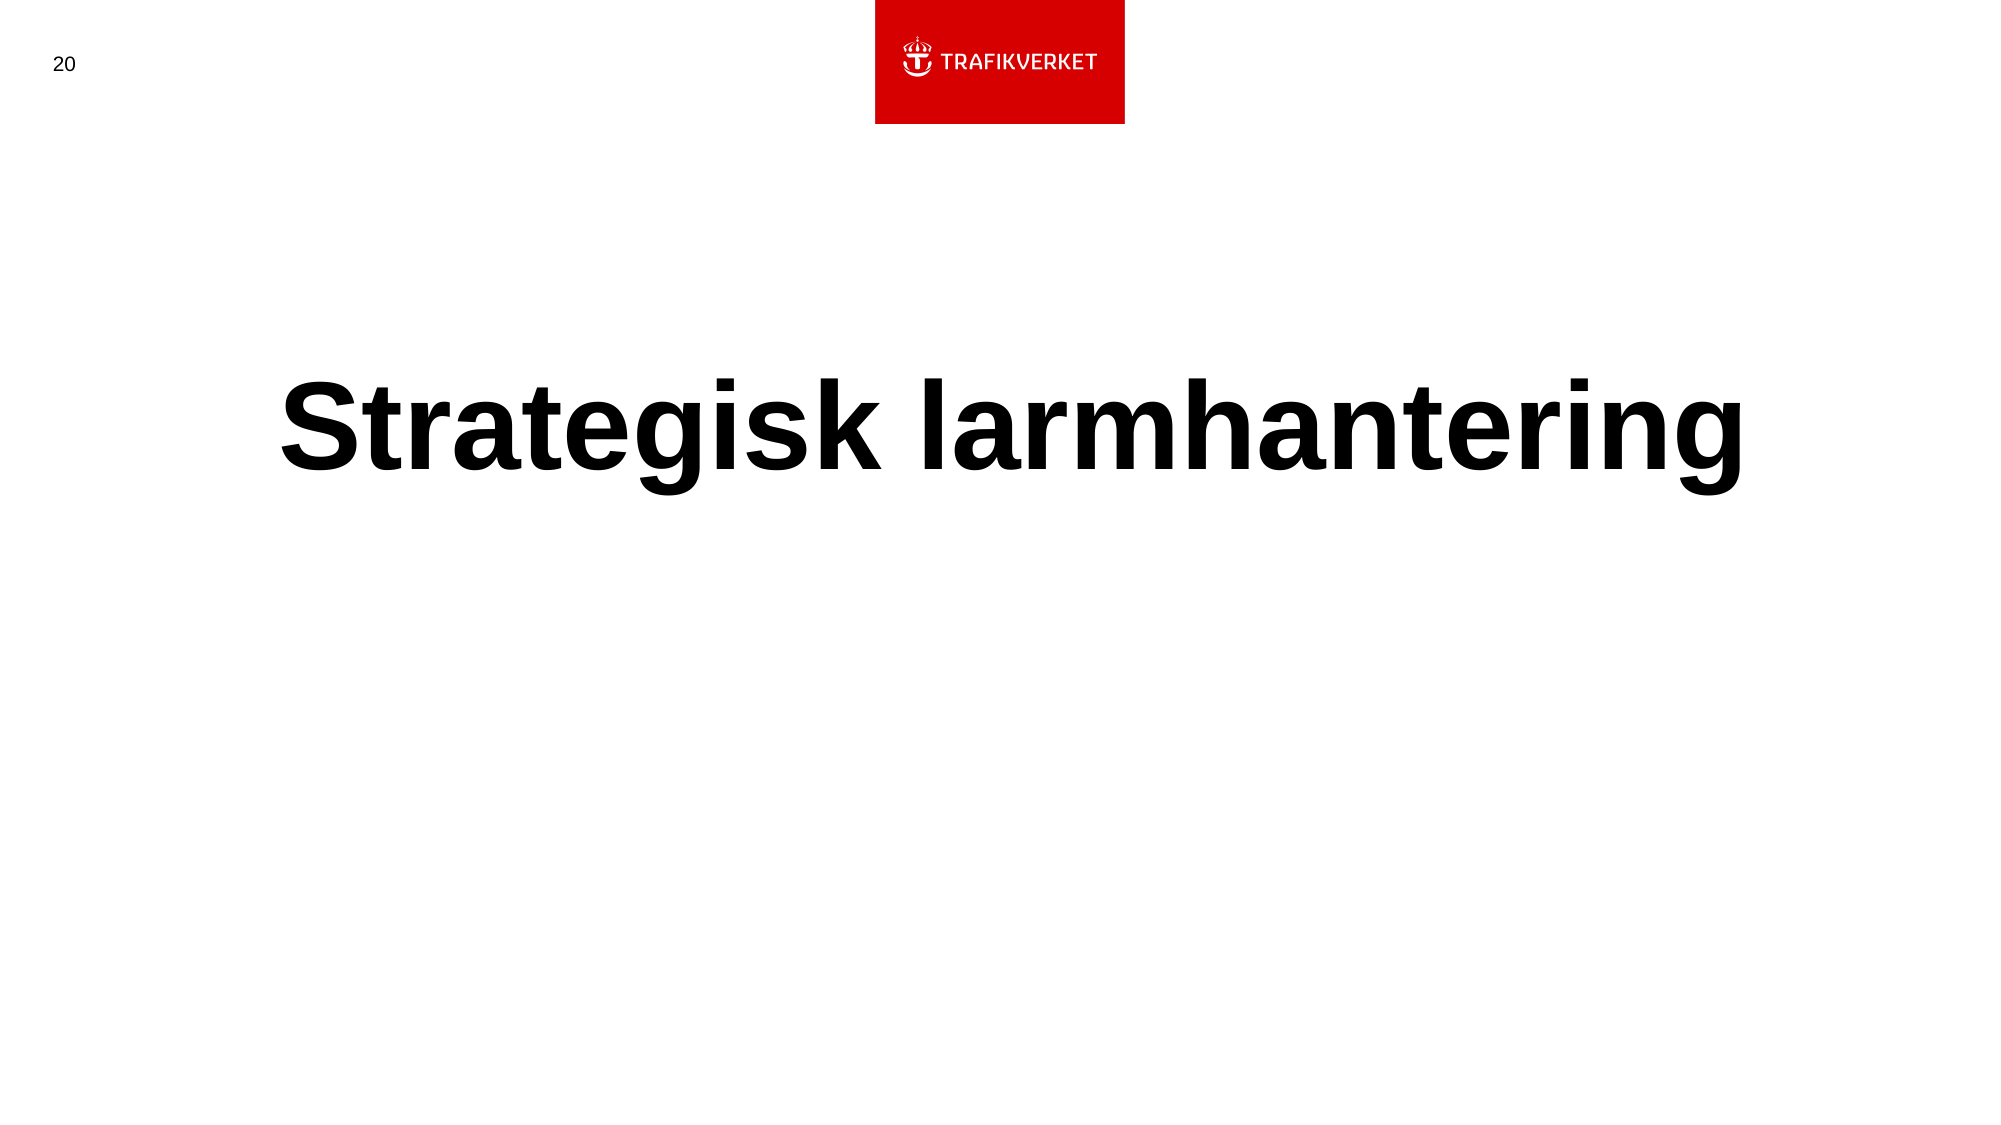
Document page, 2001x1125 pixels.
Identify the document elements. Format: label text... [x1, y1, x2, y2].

picture [875, 0, 1125, 124]
title Strategisk larmhantering [128, 379, 1901, 479]
slide_number 20 [0, 33, 129, 93]
